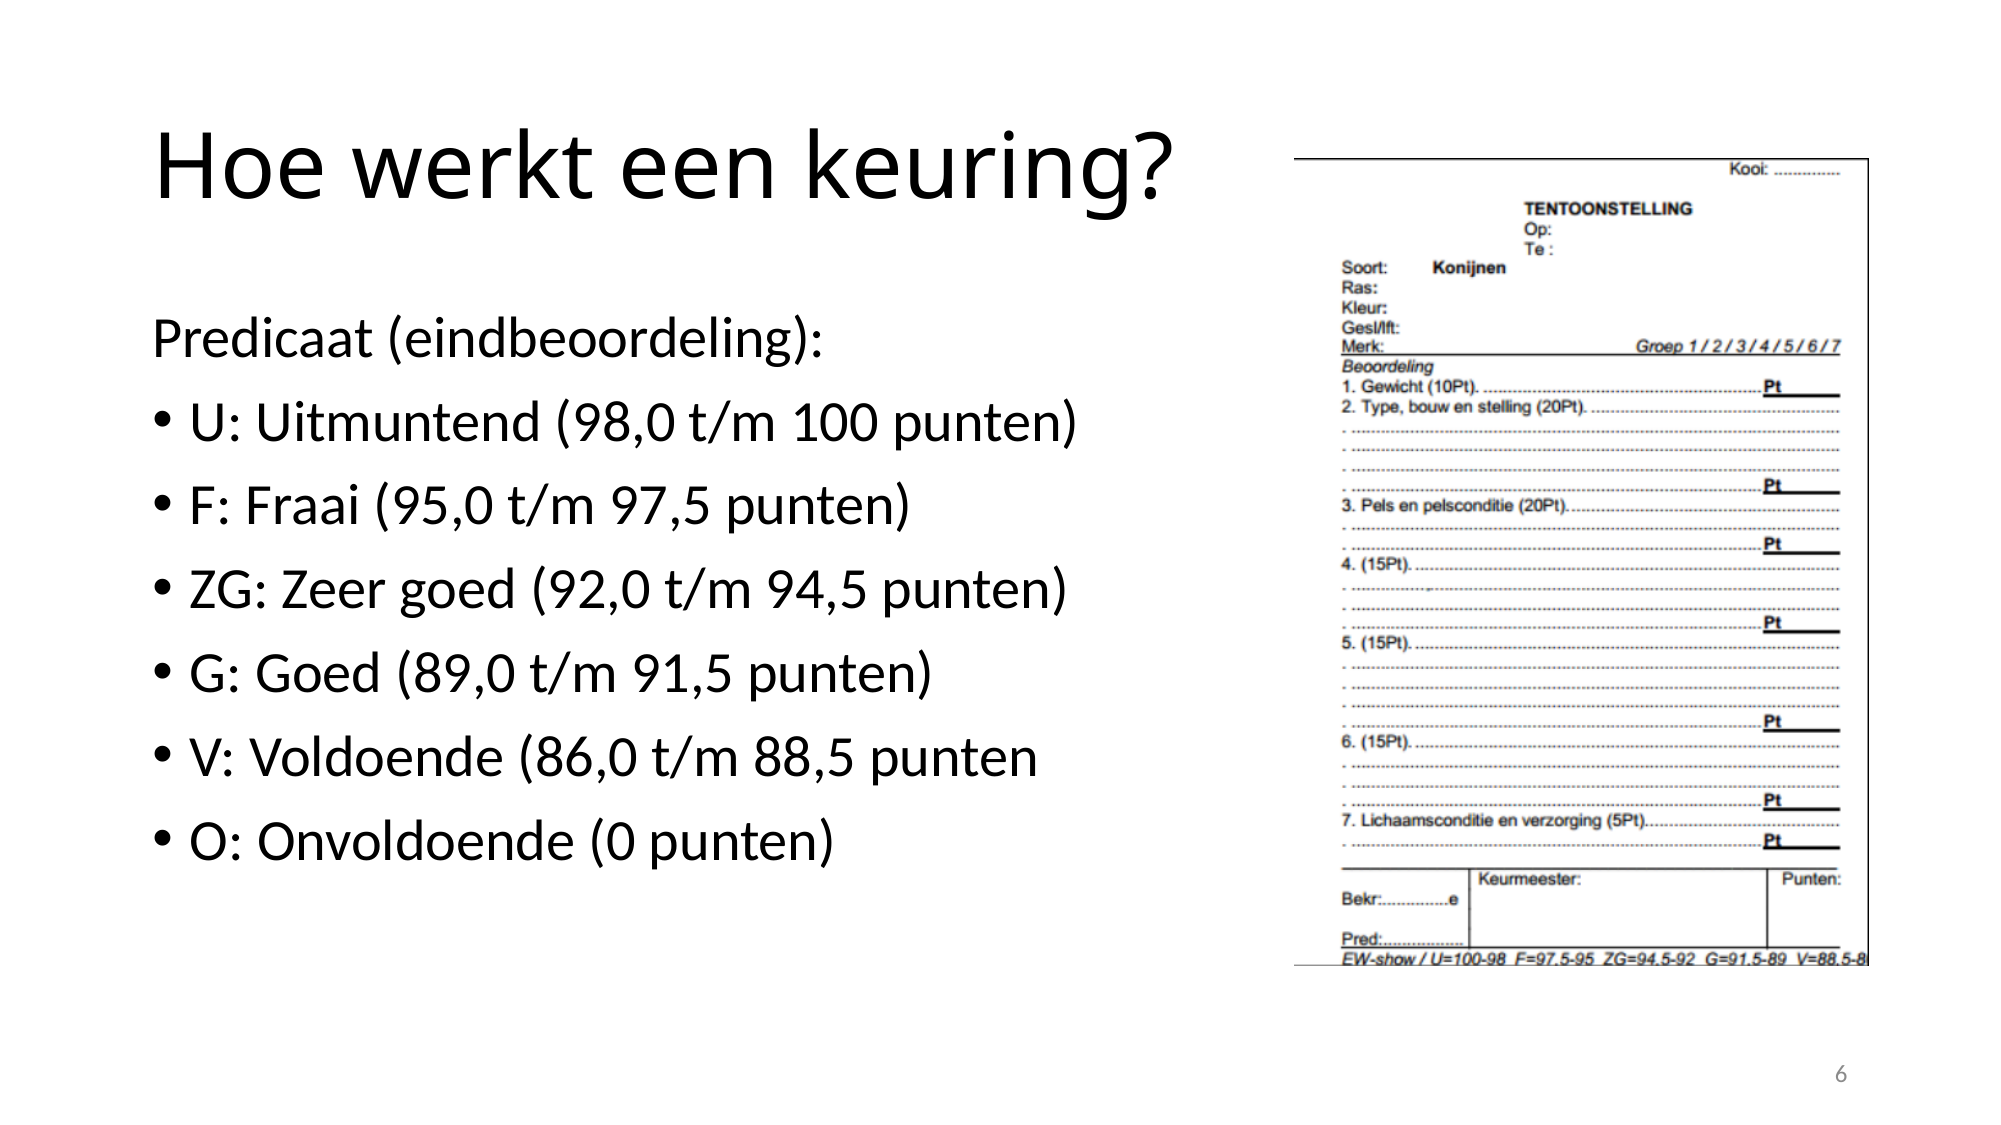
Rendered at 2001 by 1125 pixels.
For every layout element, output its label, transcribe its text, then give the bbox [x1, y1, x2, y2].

picture [1294, 158, 1869, 966]
list Predicaat (eindbeoordeling): U: Uitmuntend (98,0 t/m 100 punten) F: Fraai (95,0 t/m 97,5 punten) ZG: Zeer goed (92,0 t/m 94,5 punten) G: Goed (89,0 t/m 91,5 punten) V: Voldoende (86,0 t/m 88,5 punten O: Onvoldoende (0 punten) [137, 299, 1863, 1014]
title Hoe werkt een keuring? [137, 59, 1863, 278]
slide_number 6 [1412, 1042, 1863, 1103]
